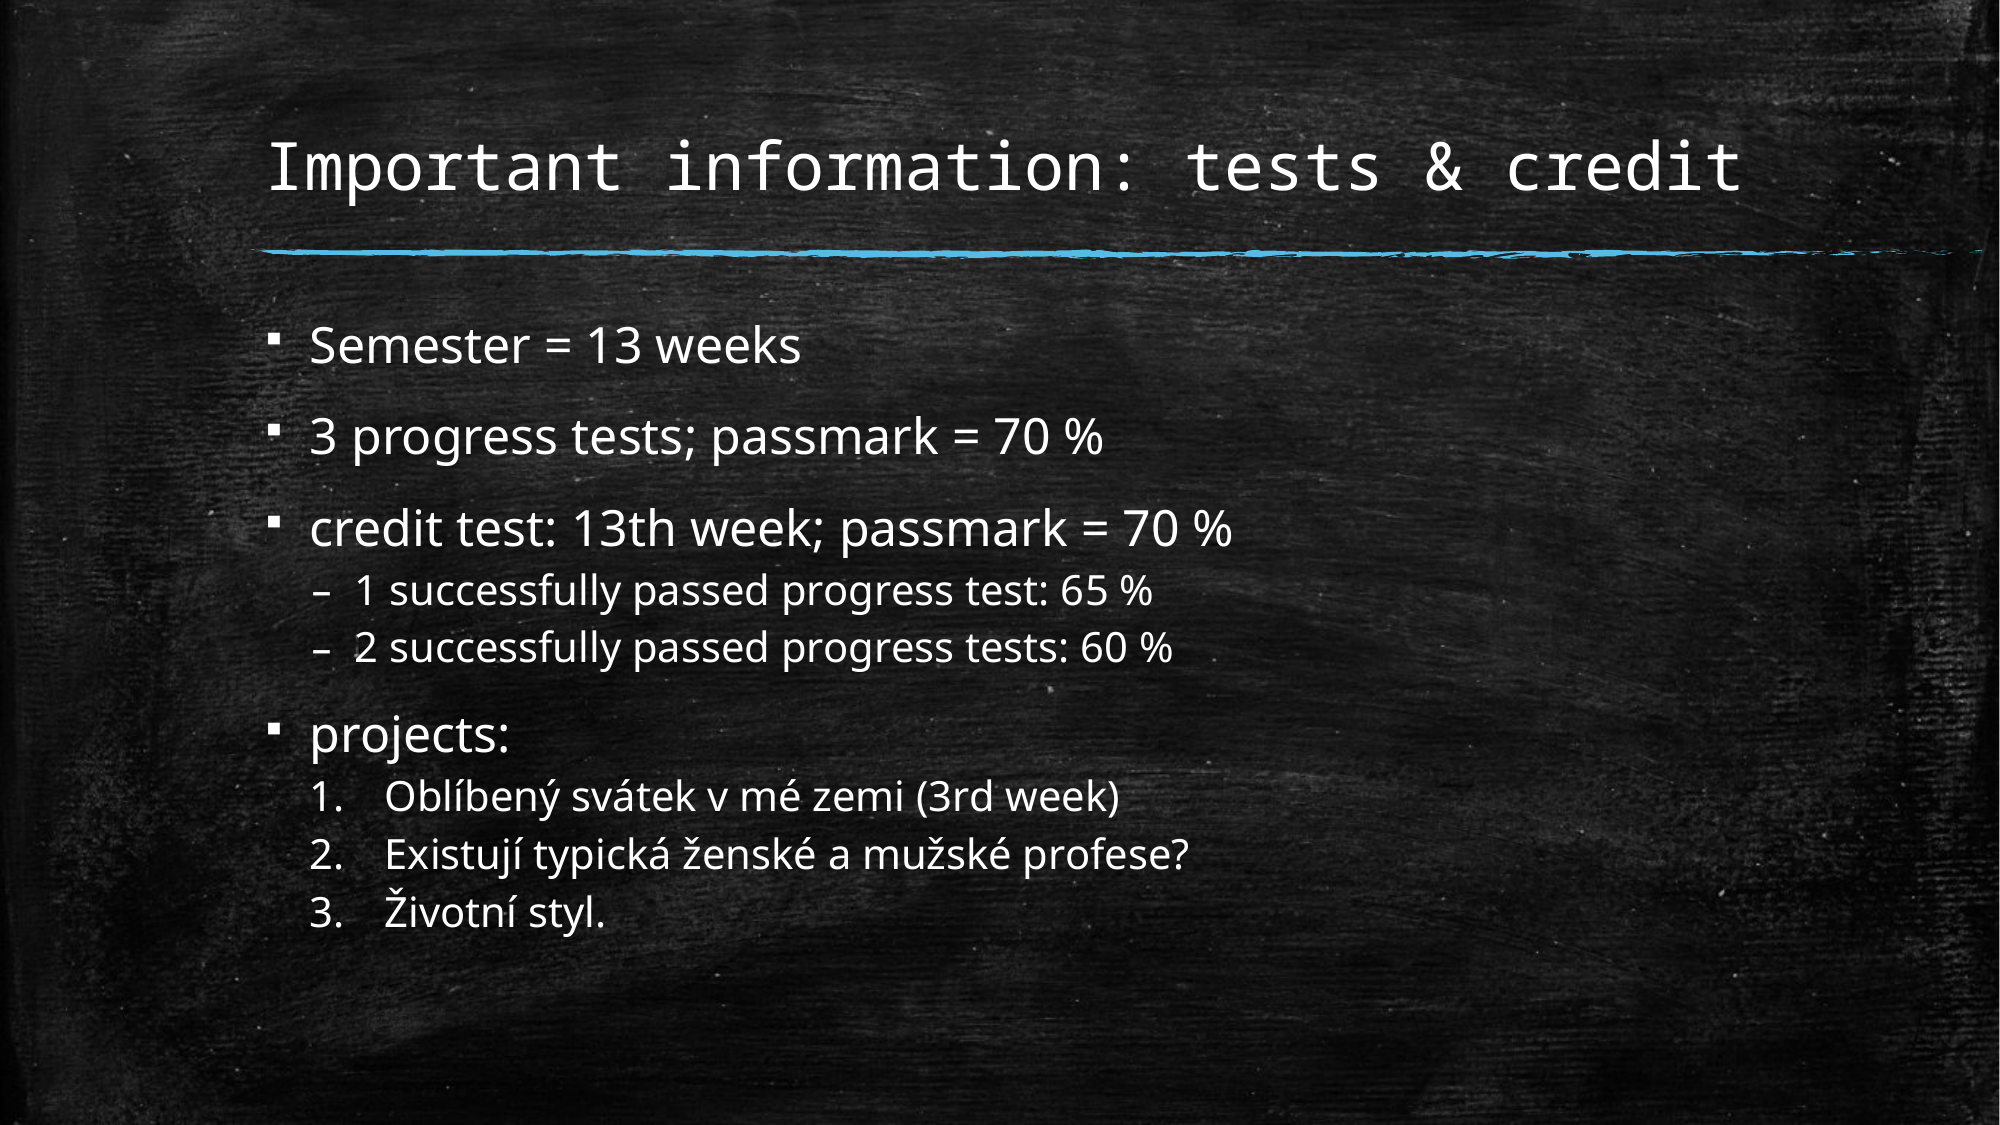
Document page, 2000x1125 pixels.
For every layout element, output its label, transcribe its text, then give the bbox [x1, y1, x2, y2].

list Semester = 13 weeks 3 progress tests; passmark = 70 % credit test: 13th week; passmark = 70 % 1 successfully passed progress test: 65 % 2 successfully passed progress tests: 60 % projects: Oblíbený svátek v mé zemi (3rd week) Existují typická ženské a mužské profese? Životní styl. [249, 312, 1750, 1013]
title Important information: tests & credit [249, 45, 1803, 213]
